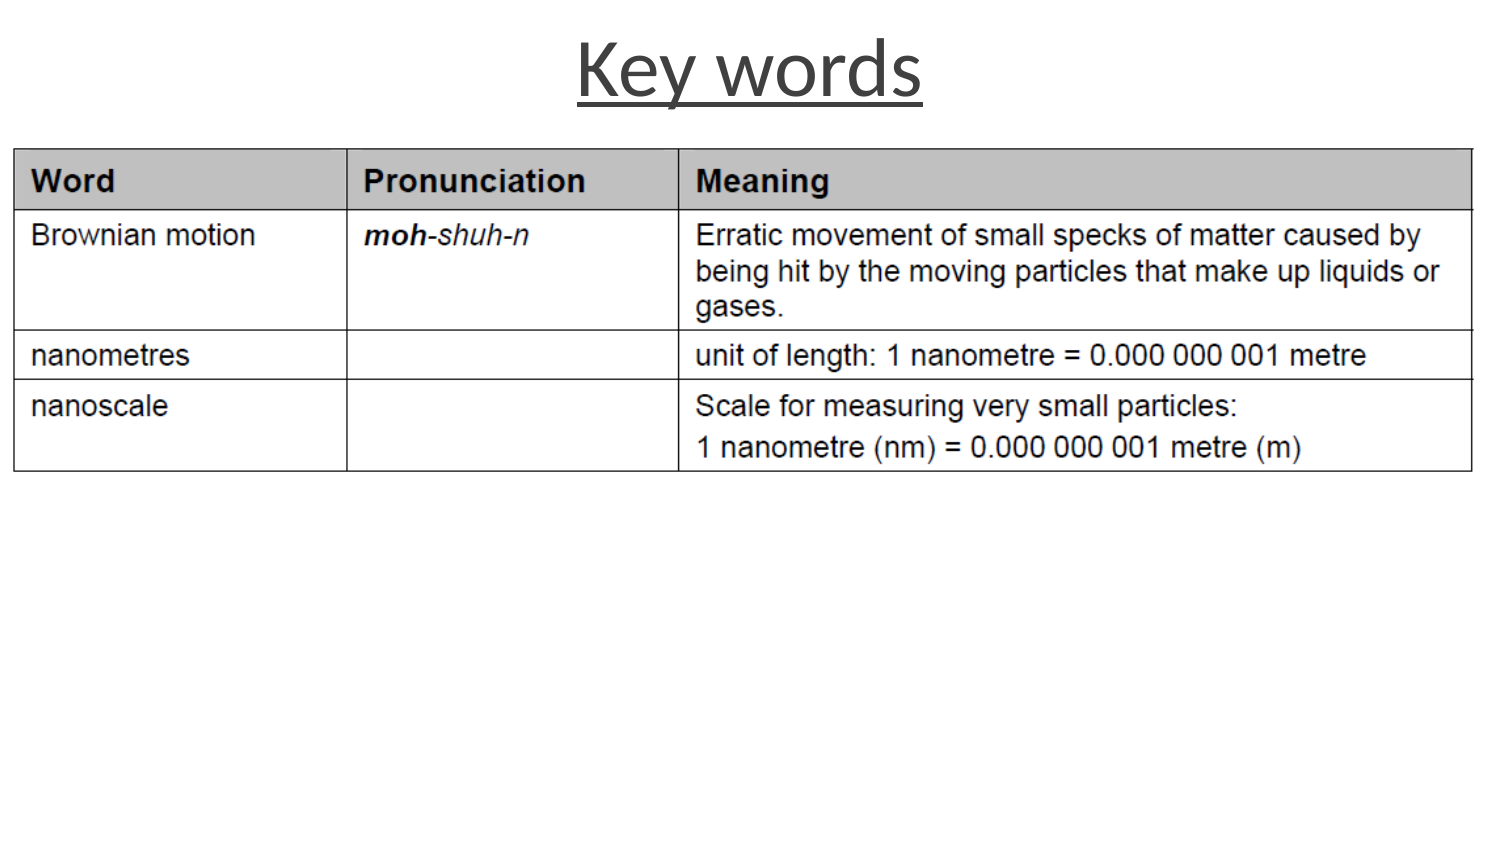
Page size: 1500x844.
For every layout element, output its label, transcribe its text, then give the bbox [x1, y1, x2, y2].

picture [3, 138, 1483, 482]
text_box Key words [17, 5, 1483, 121]
